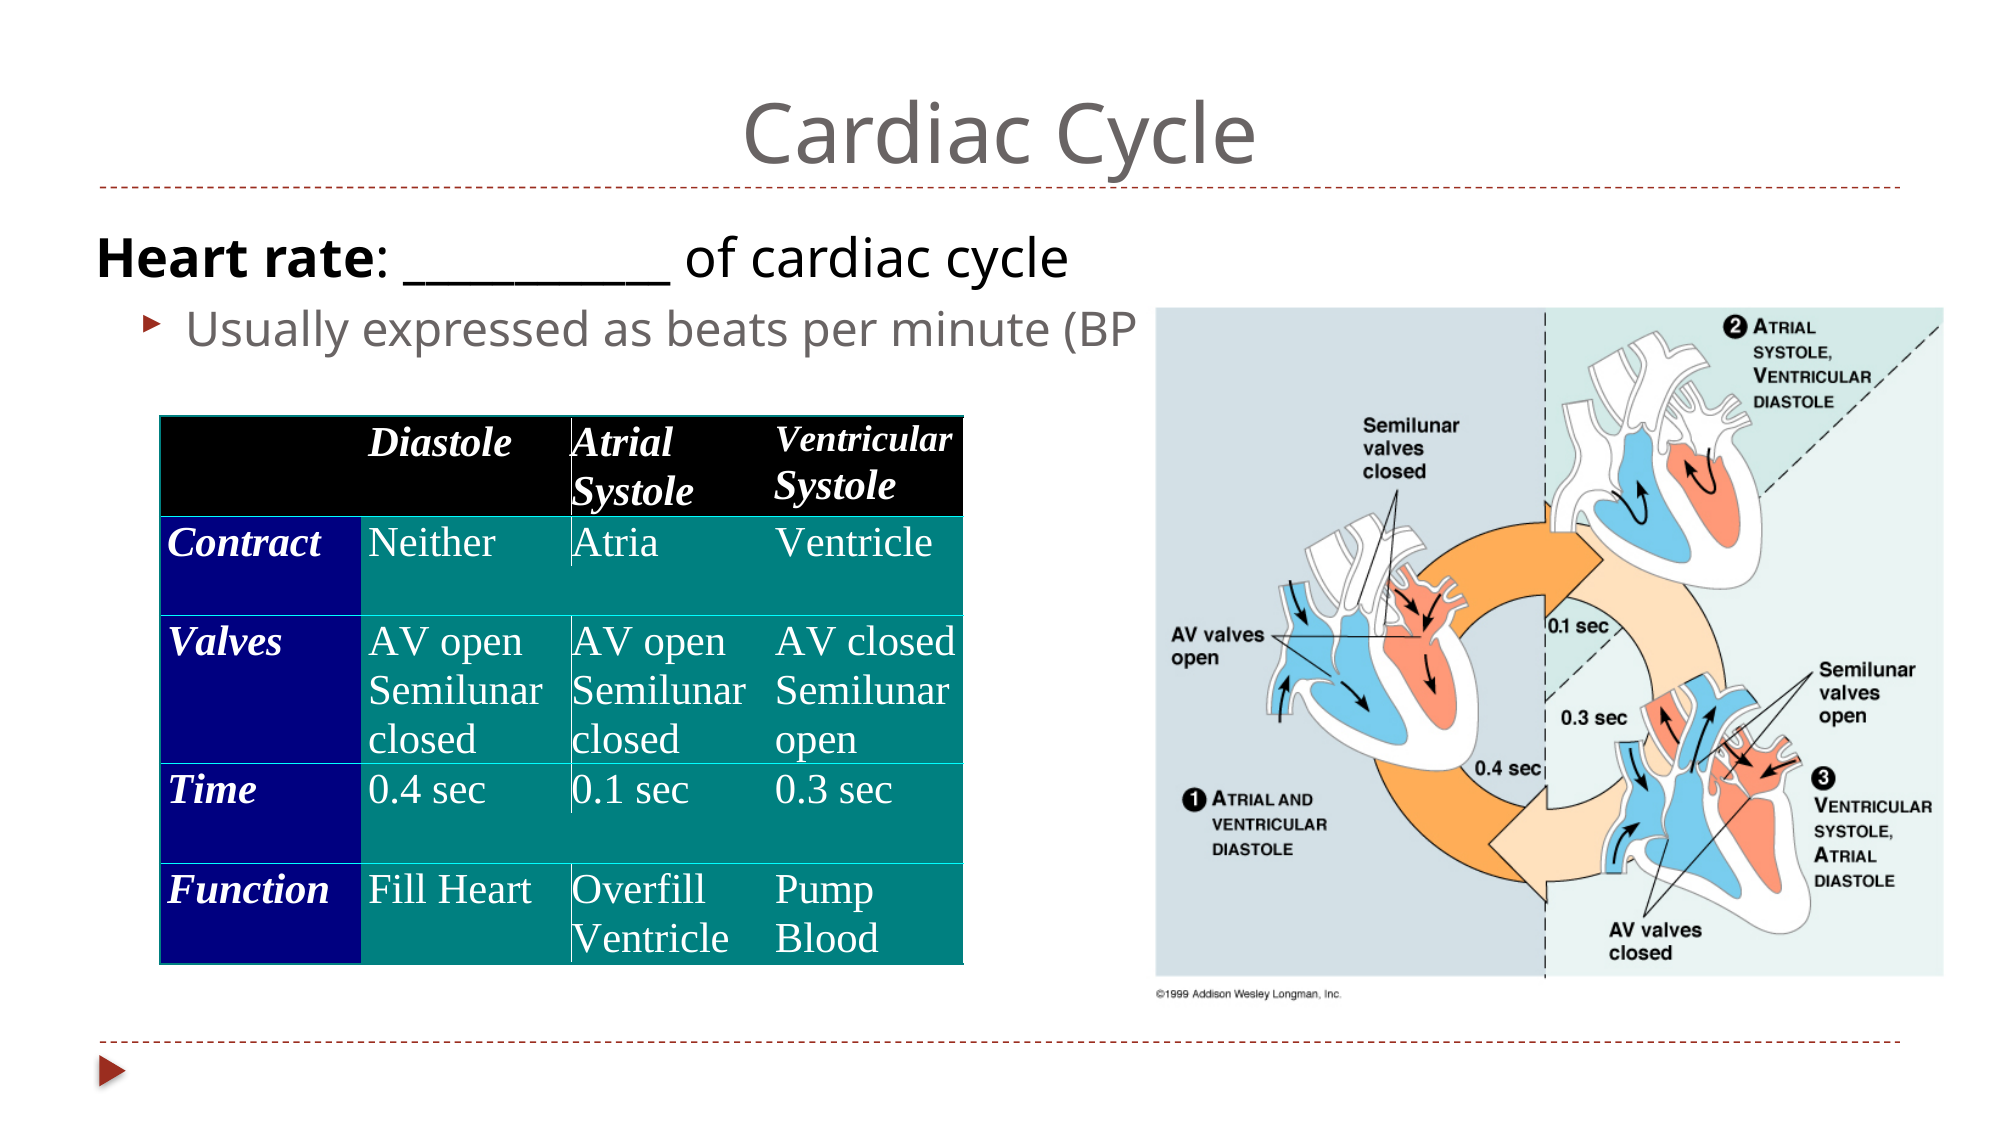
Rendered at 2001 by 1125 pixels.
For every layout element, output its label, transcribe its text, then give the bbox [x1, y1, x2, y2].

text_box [148, 414, 965, 982]
list Heart rate: ____________ of cardiac cycle Usually expressed as beats per minute (BPM) [80, 216, 1381, 1042]
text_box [1137, 287, 1967, 1017]
title Cardiac Cycle [99, 24, 1900, 188]
